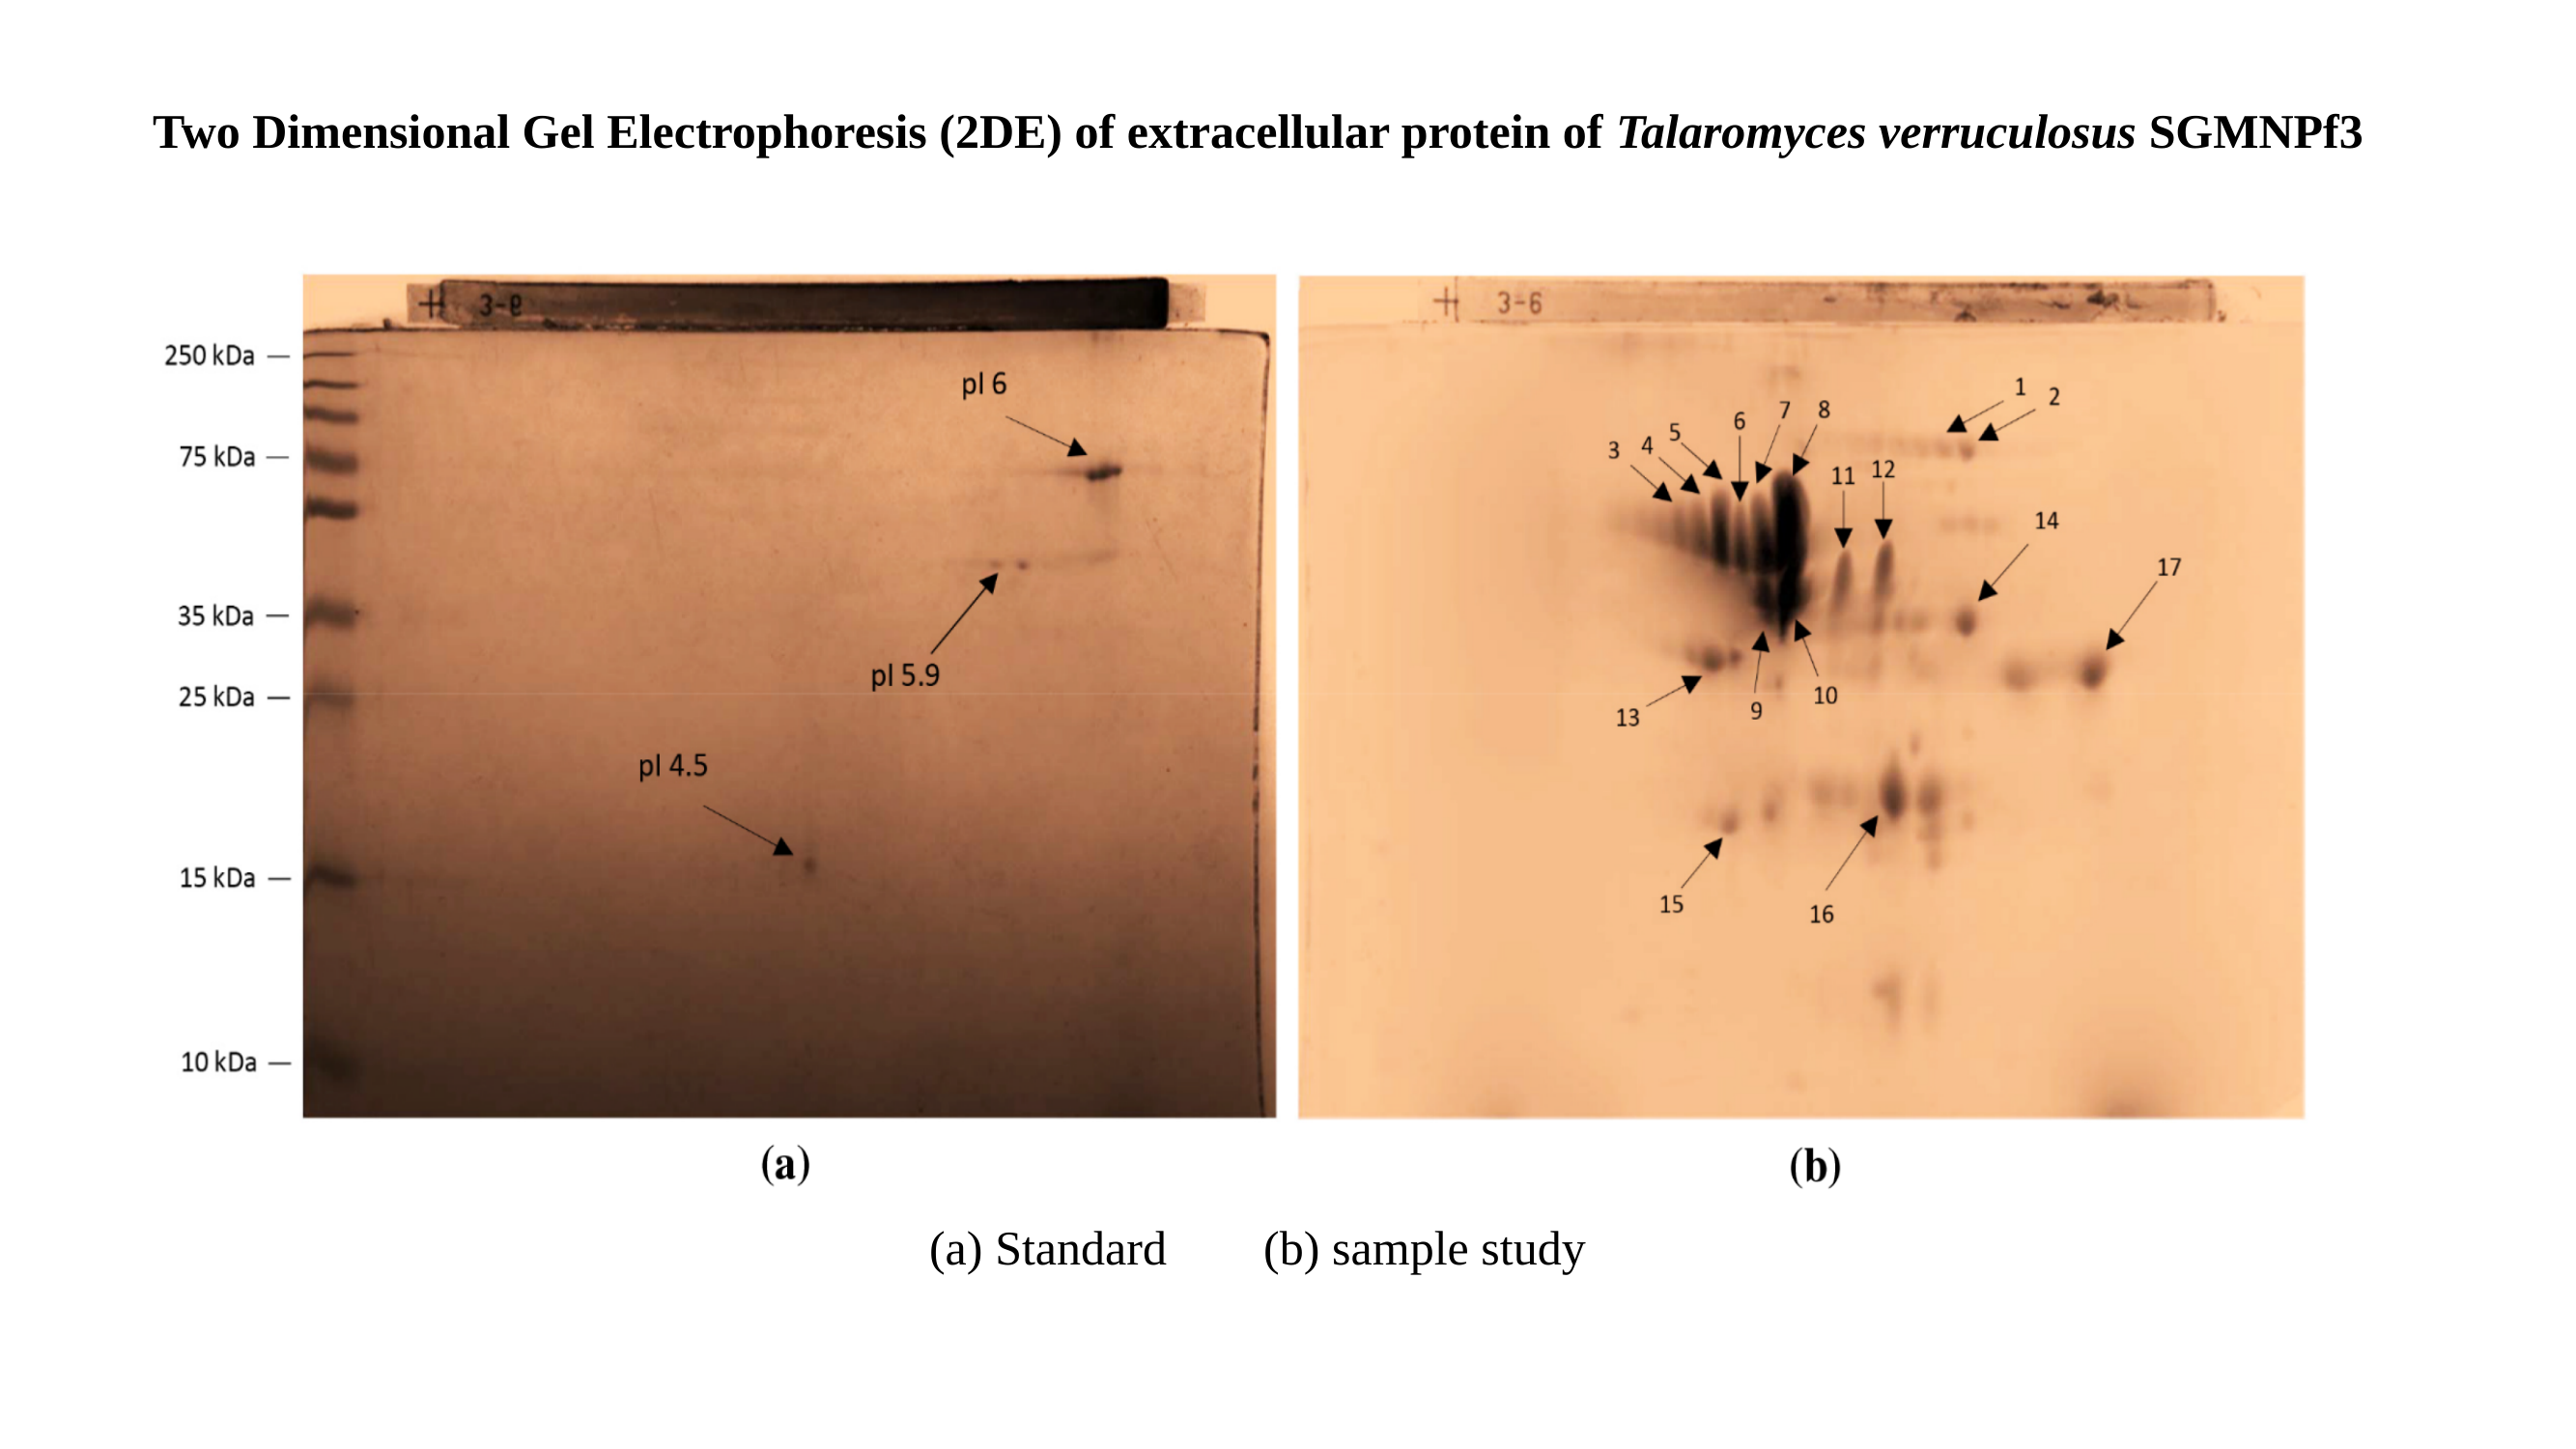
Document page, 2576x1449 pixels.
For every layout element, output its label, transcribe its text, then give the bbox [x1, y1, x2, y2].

text_box (a) Standard (b) sample study [915, 1210, 1705, 1282]
picture [138, 239, 2336, 1210]
text_box Two Dimensional Gel Electrophoresis (2DE) of extracellular protein of Talaromyces verruculosus SGMNPf3 [138, 93, 2447, 165]
